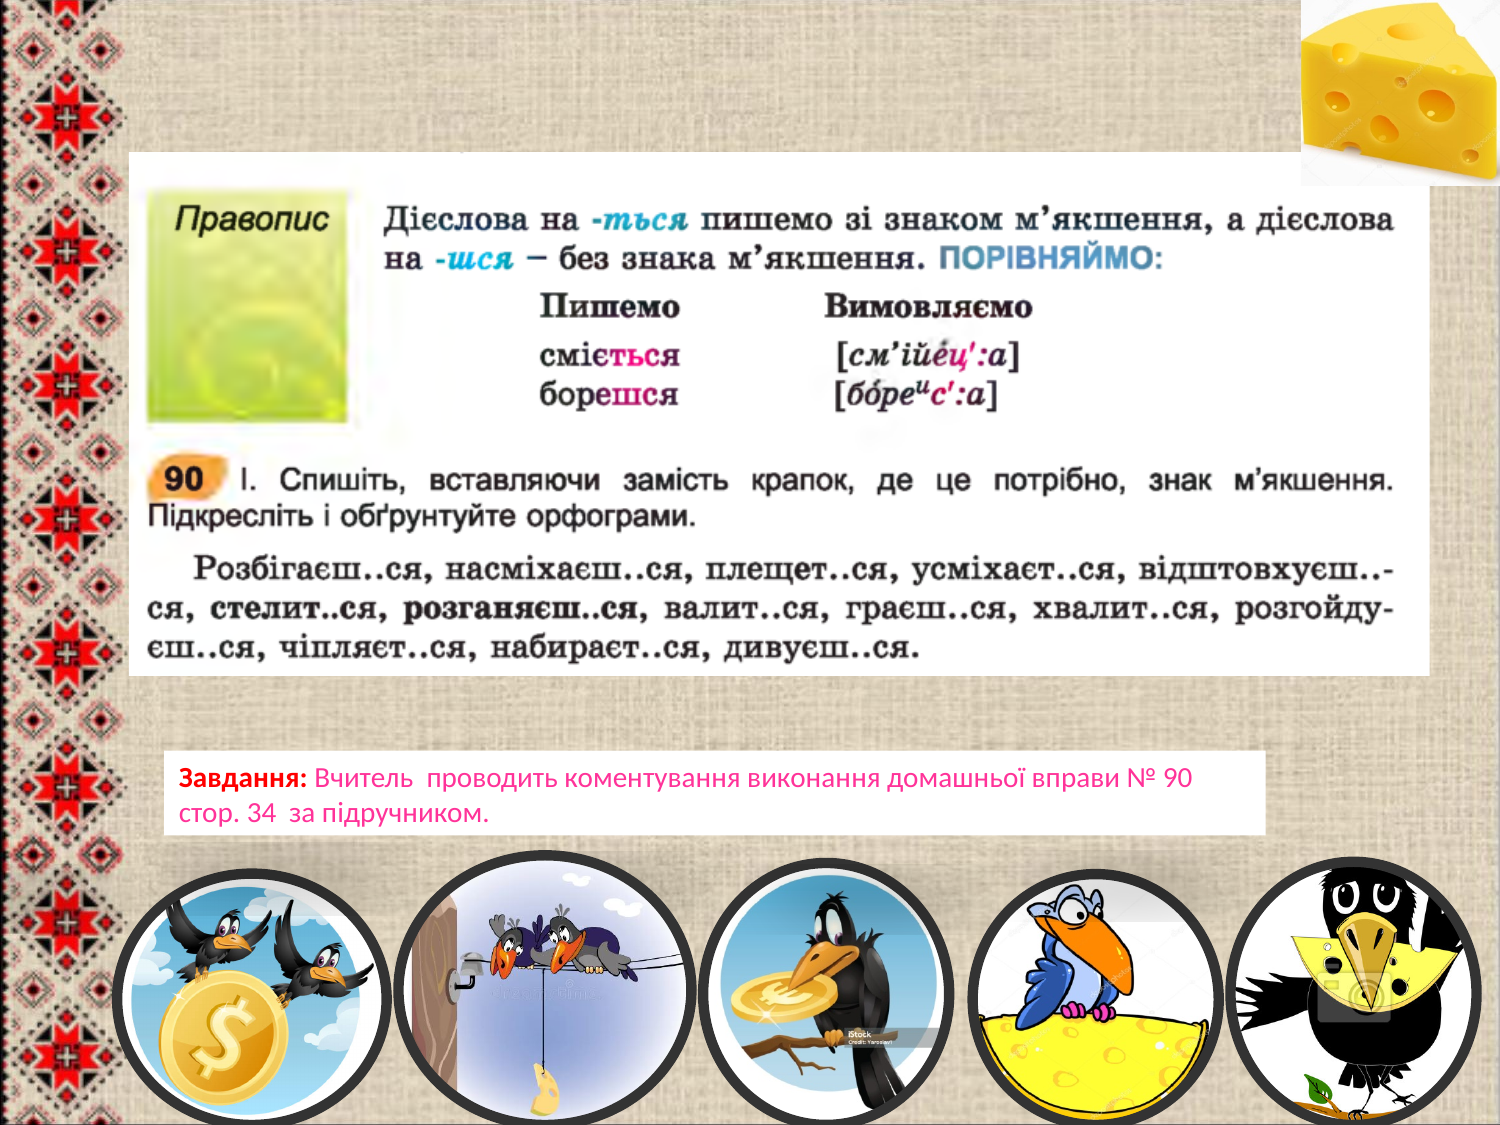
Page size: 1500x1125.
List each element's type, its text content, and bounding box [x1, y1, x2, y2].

text_box Завдання: Вчитель проводить коментування виконання домашньої вправи № 90 стор. 34 за підручником. [164, 750, 1266, 836]
picture [0, 0, 1500, 1125]
